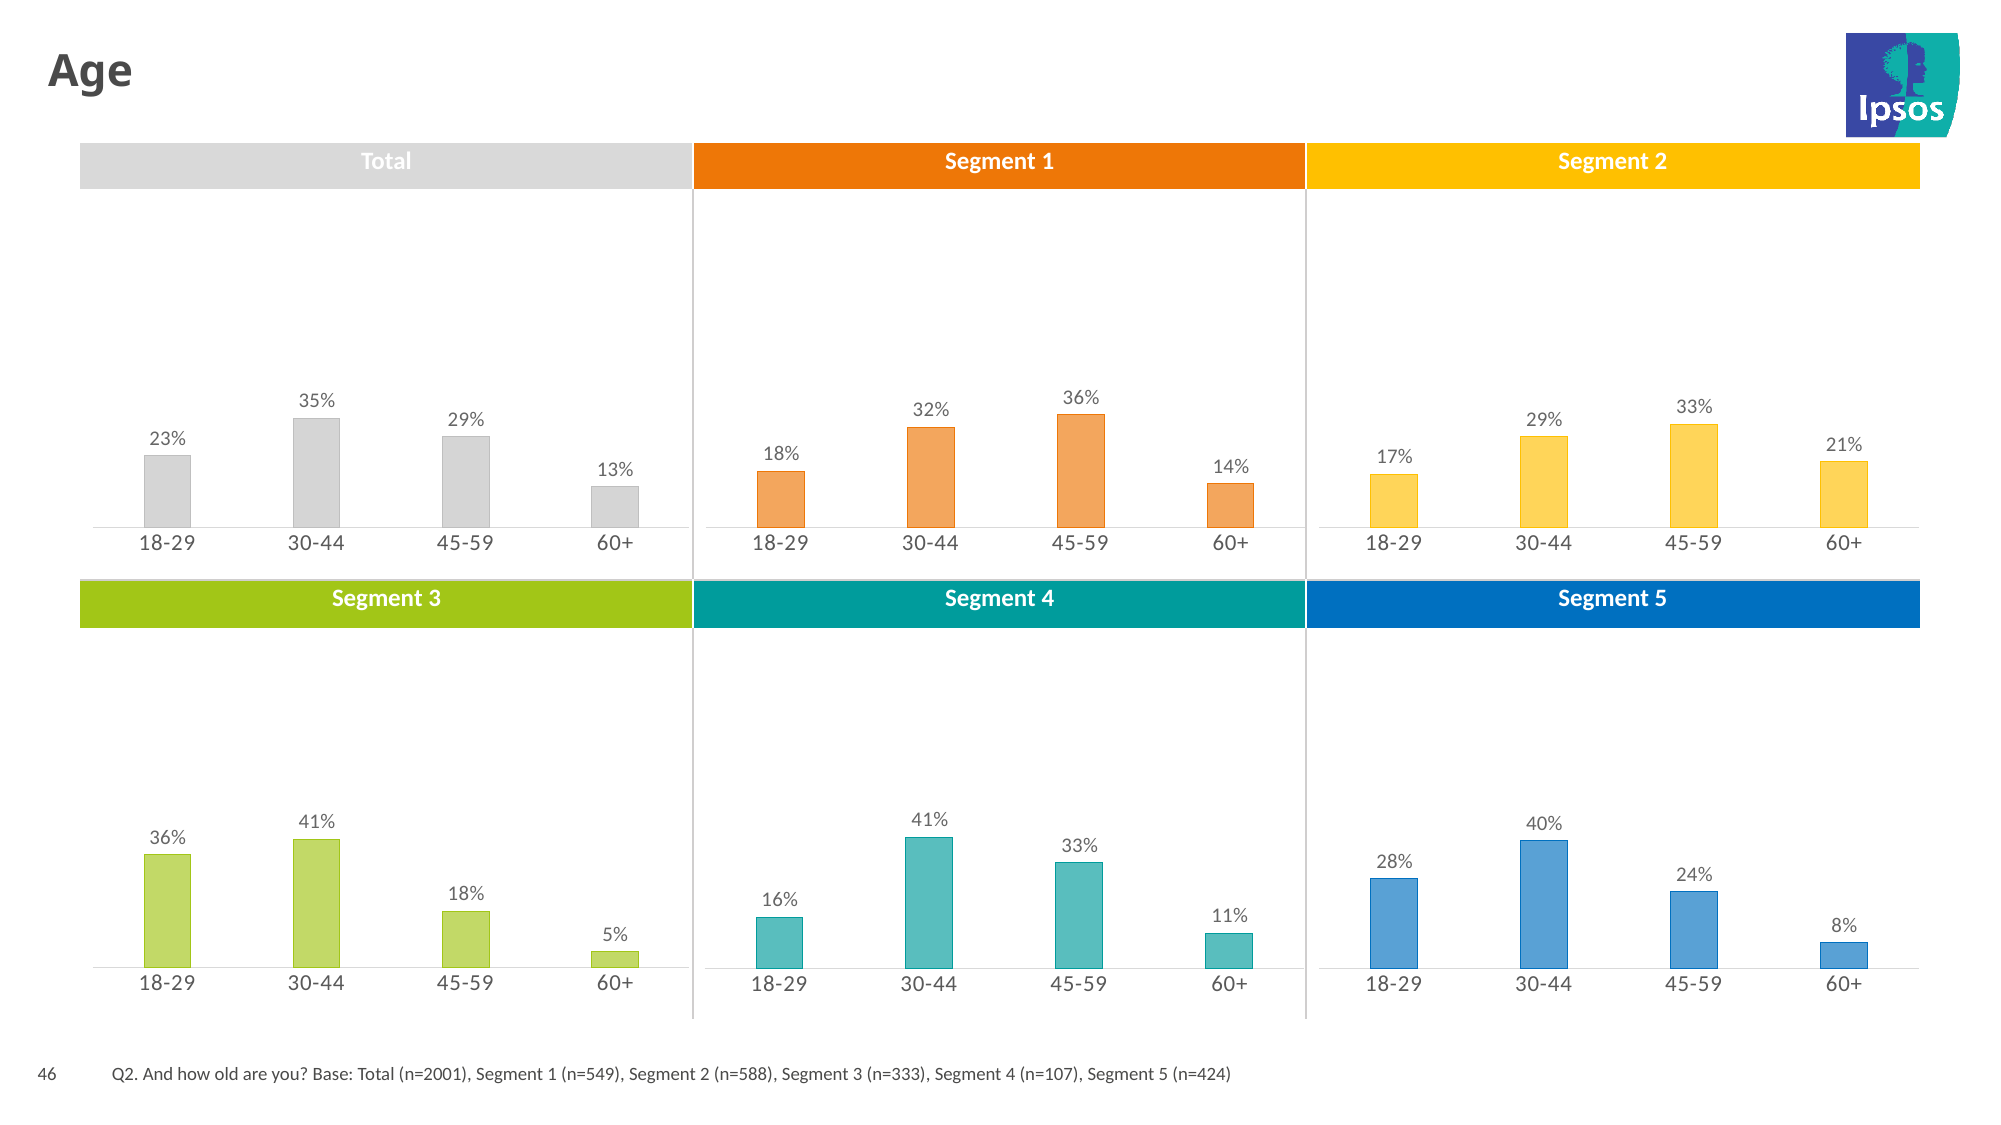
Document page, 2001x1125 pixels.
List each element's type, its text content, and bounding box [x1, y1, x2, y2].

chart [79, 618, 1920, 1019]
chart [79, 185, 691, 578]
table_cell Segment 3 [80, 581, 692, 624]
chart [692, 184, 1920, 578]
picture [1845, 32, 1960, 138]
table_cell Segment 5 [1307, 581, 1920, 618]
table_cell Segment 4 [694, 581, 1305, 618]
footer Q2. And how old are you? Base: Total (n=2001), Segment 1 (n=549), Segment 2 (n=588), Segment 3 (n=333), Segment 4 (n=107), Segment 5 (n=424) [97, 1042, 1906, 1103]
slide_number 46 [14, 1042, 80, 1103]
table_header Segment 2 [1593, 143, 1920, 184]
title Age [33, 44, 1593, 186]
